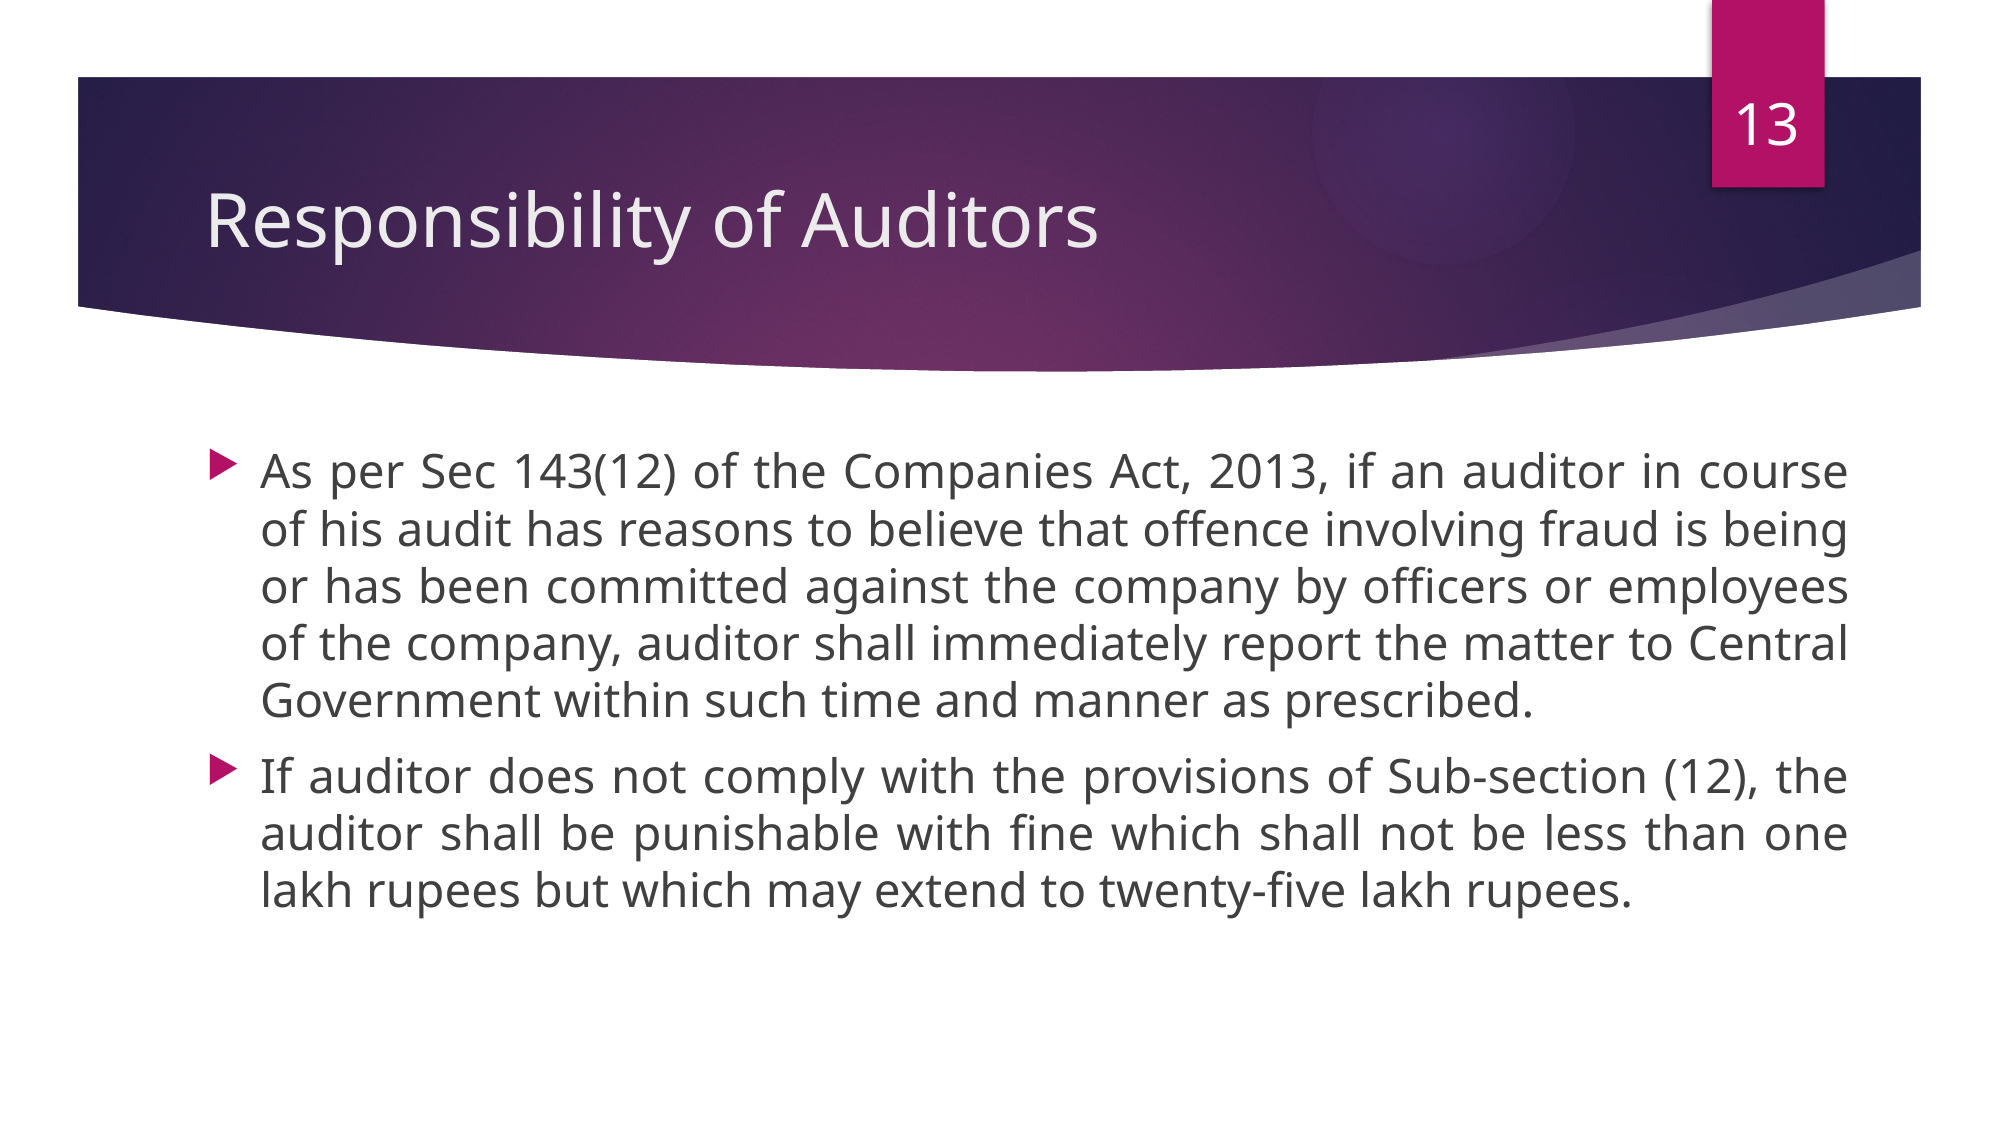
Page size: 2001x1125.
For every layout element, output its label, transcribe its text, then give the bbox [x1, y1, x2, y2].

title Responsibility of Auditors [189, 159, 1627, 276]
list As per Sec 143(12) of the Companies Act, 2013, if an auditor in course of his audit has reasons to believe that offence involving fraud is being or has been committed against the company by officers or employees of the company, auditor shall immediately report the matter to Central Government within such time and manner as prescribed. If auditor does not comply with the provisions of Sub-section (12), the auditor shall be punishable with fine which shall not be less than one lakh rupees but which may extend to twenty-five lakh rupees. [191, 433, 1868, 988]
slide_number 13 [1698, 48, 1836, 175]
